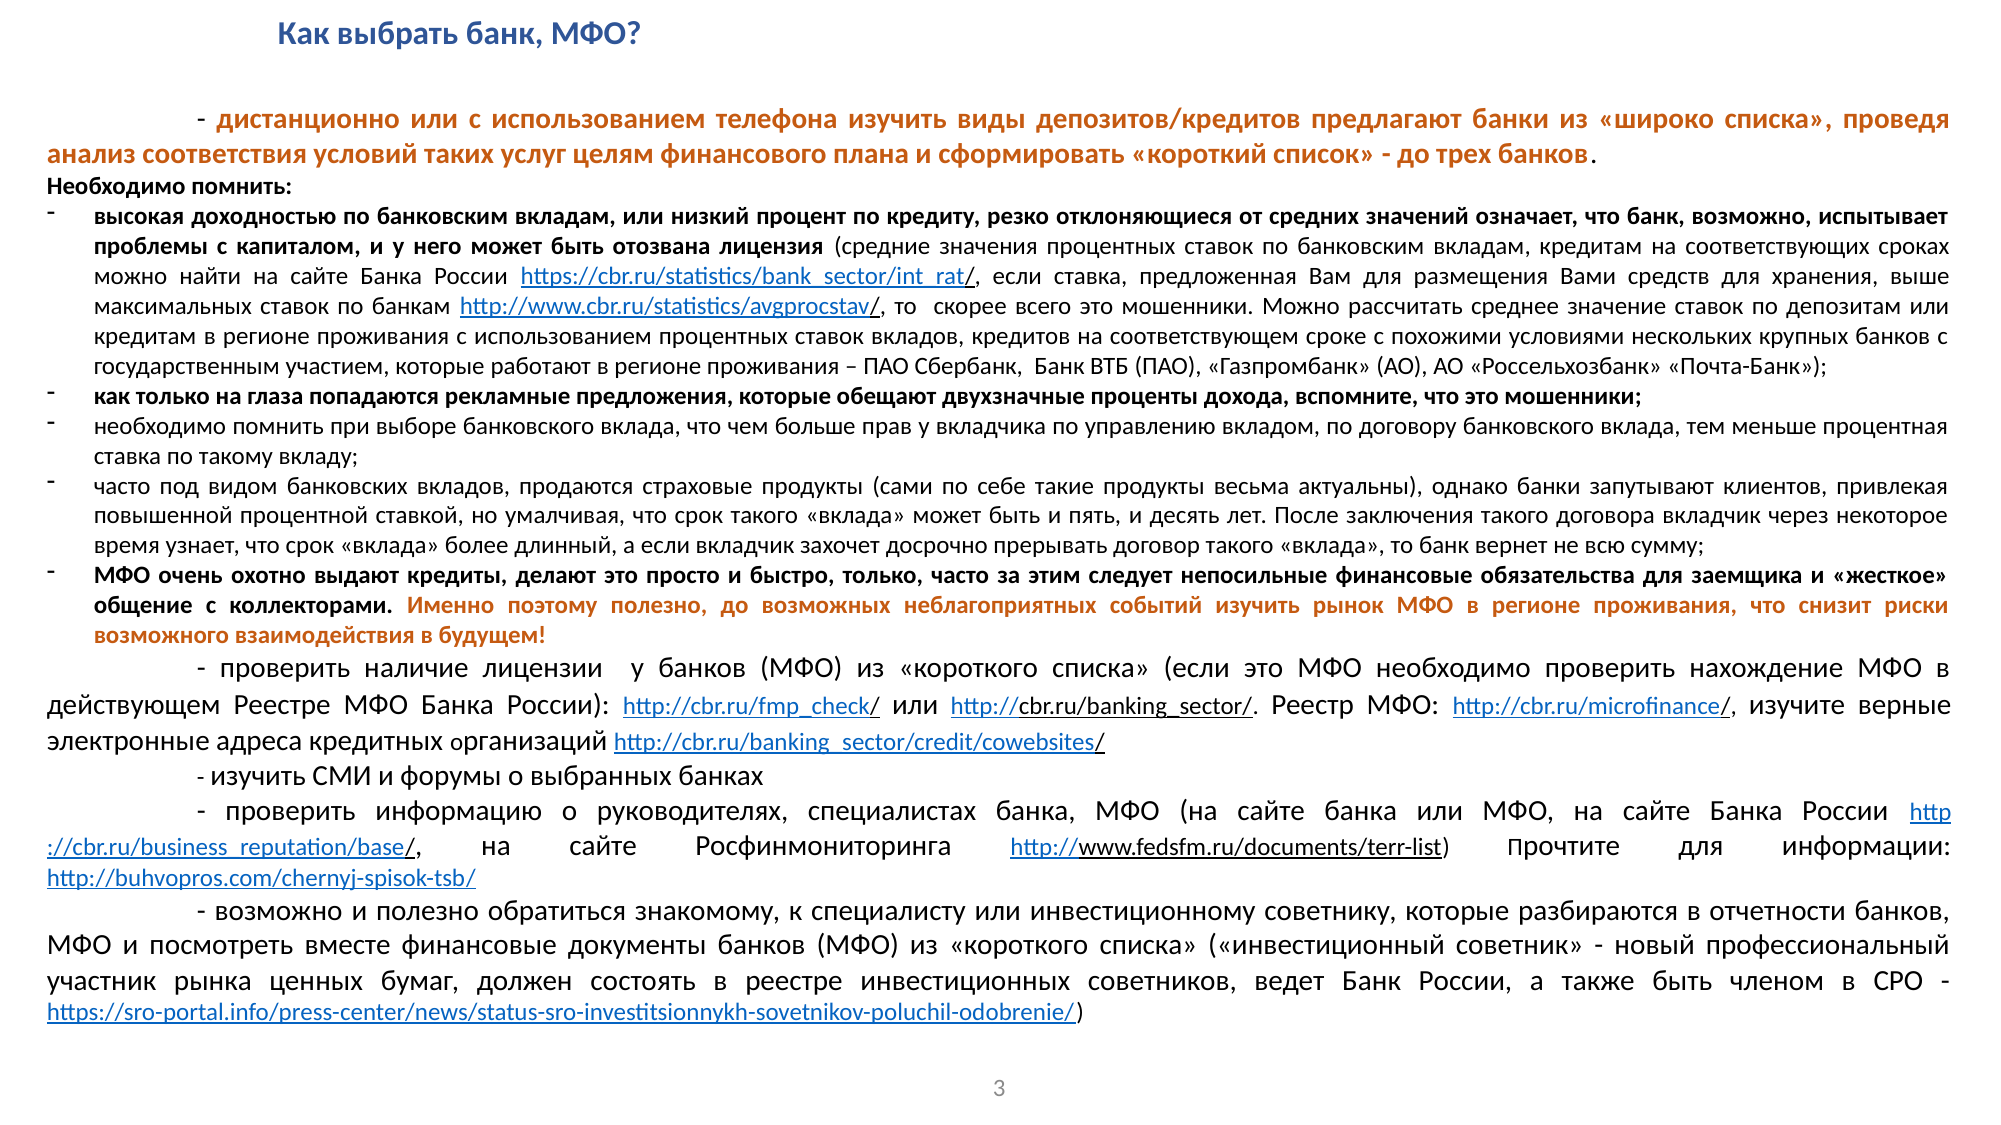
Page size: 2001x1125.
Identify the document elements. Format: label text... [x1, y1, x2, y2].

text_box Как выбрать банк, МФО? [263, 3, 1698, 59]
text_box - дистанционно или с использованием телефона изучить виды депозитов/кредитов предлагают банки из «широко списка», проведя анализ соответствия условий таких услуг целям финансового плана и сформировать «короткий список» - до трех банков. Необходимо помнить: высокая доходностью по банковским вкладам, или низкий процент по кредиту, резко отклоняющиеся от средних значений означает, что банк, возможно, испытывает проблемы с капиталом, и у него может быть отозвана лицензия (средние значения процентных ставок по банковским вкладам, кредитам на соответствующих сроках можно найти на сайте Банка России https://cbr.ru/statistics/bank_sector/int_rat/, если ставка, предложенная Вам для размещения Вами средств для хранения, выше максимальных ставок по банкам http://www.cbr.ru/statistics/avgprocstav/, то скорее всего это мошенники. Можно рассчитать среднее значение ставок по депозитам или кредитам в регионе проживания с использованием процентных ставок вкладов, кредитов на соответствующем сроке с похожими условиями нескольких крупных банков с государственным участием, которые работают в регионе проживания – ПАО Сбербанк, Банк ВТБ (ПАО), «Газпромбанк» (АО), АО «Россельхозбанк» «Почта-Банк»); как только на глаза попадаются рекламные предложения, которые обещают двухзначные проценты дохода, вспомните, что это мошенники; необходимо помнить при выборе банковского вклада, что чем больше прав у вкладчика по управлению вкладом, по договору банковского вклада, тем меньше процентная ставка по такому вкладу; часто под видом банковских вкладов, продаются страховые продукты (сами по себе такие продукты весьма актуальны), однако банки запутывают клиентов, привлекая повышенной процентной ставкой, но умалчивая, что срок такого «вклада» может быть и пять, и десять лет. После заключения такого договора вкладчик через некоторое время узнает, что срок «вклада» более длинный, а если вкладчик захочет досрочно прерывать договор такого «вклада», то банк вернет не всю сумму; МФО очень охотно выдают кредиты, делают это просто и быстро, только, часто за этим следует непосильные финансовые обязательства для заемщика и «жесткое» общение с коллекторами. Именно поэтому полезно, до возможных неблагоприятных событий изучить рынок МФО в регионе проживания, что снизит риски возможного взаимодействия в будущем! - проверить наличие лицензии у банков (МФО) из «короткого списка» (если это МФО необходимо проверить нахождение МФО в действующем Реестре МФО Банка России): http://cbr.ru/fmp_check/ или http://cbr.ru/banking_sector/. Реестр МФО: http://cbr.ru/microfinance/, изучите верные электронные адреса кредитных организаций http://cbr.ru/banking_sector/credit/cowebsites/ - изучить СМИ и форумы о выбранных банках - проверить информацию о руководителях, специалистах банка, МФО (на сайте банка или МФО, на сайте Банка России http://cbr.ru/business_reputation/base/, на сайте Росфинмониторинга http://www.fedsfm.ru/documents/terr-list) Прочтите для информации: http://buhvopros.com/chernyj-spisok-tsb/ - возможно и полезно обратиться знакомому, к специалисту или инвестиционному советнику, которые разбираются в отчетности банков, МФО и посмотреть вместе финансовые документы банков (МФО) из «короткого списка» («инвестиционный советник» - новый профессиональный участник рынка ценных бумаг, должен состоять в реестре инвестиционных советников, ведет Банк России, а также быть членом в СРО - https://sro-portal.info/press-center/news/status-sro-investitsionnykh-sovetnikov-poluchil-odobrenie/) [35, 88, 1964, 1038]
slide_number 3 [973, 1066, 1025, 1105]
